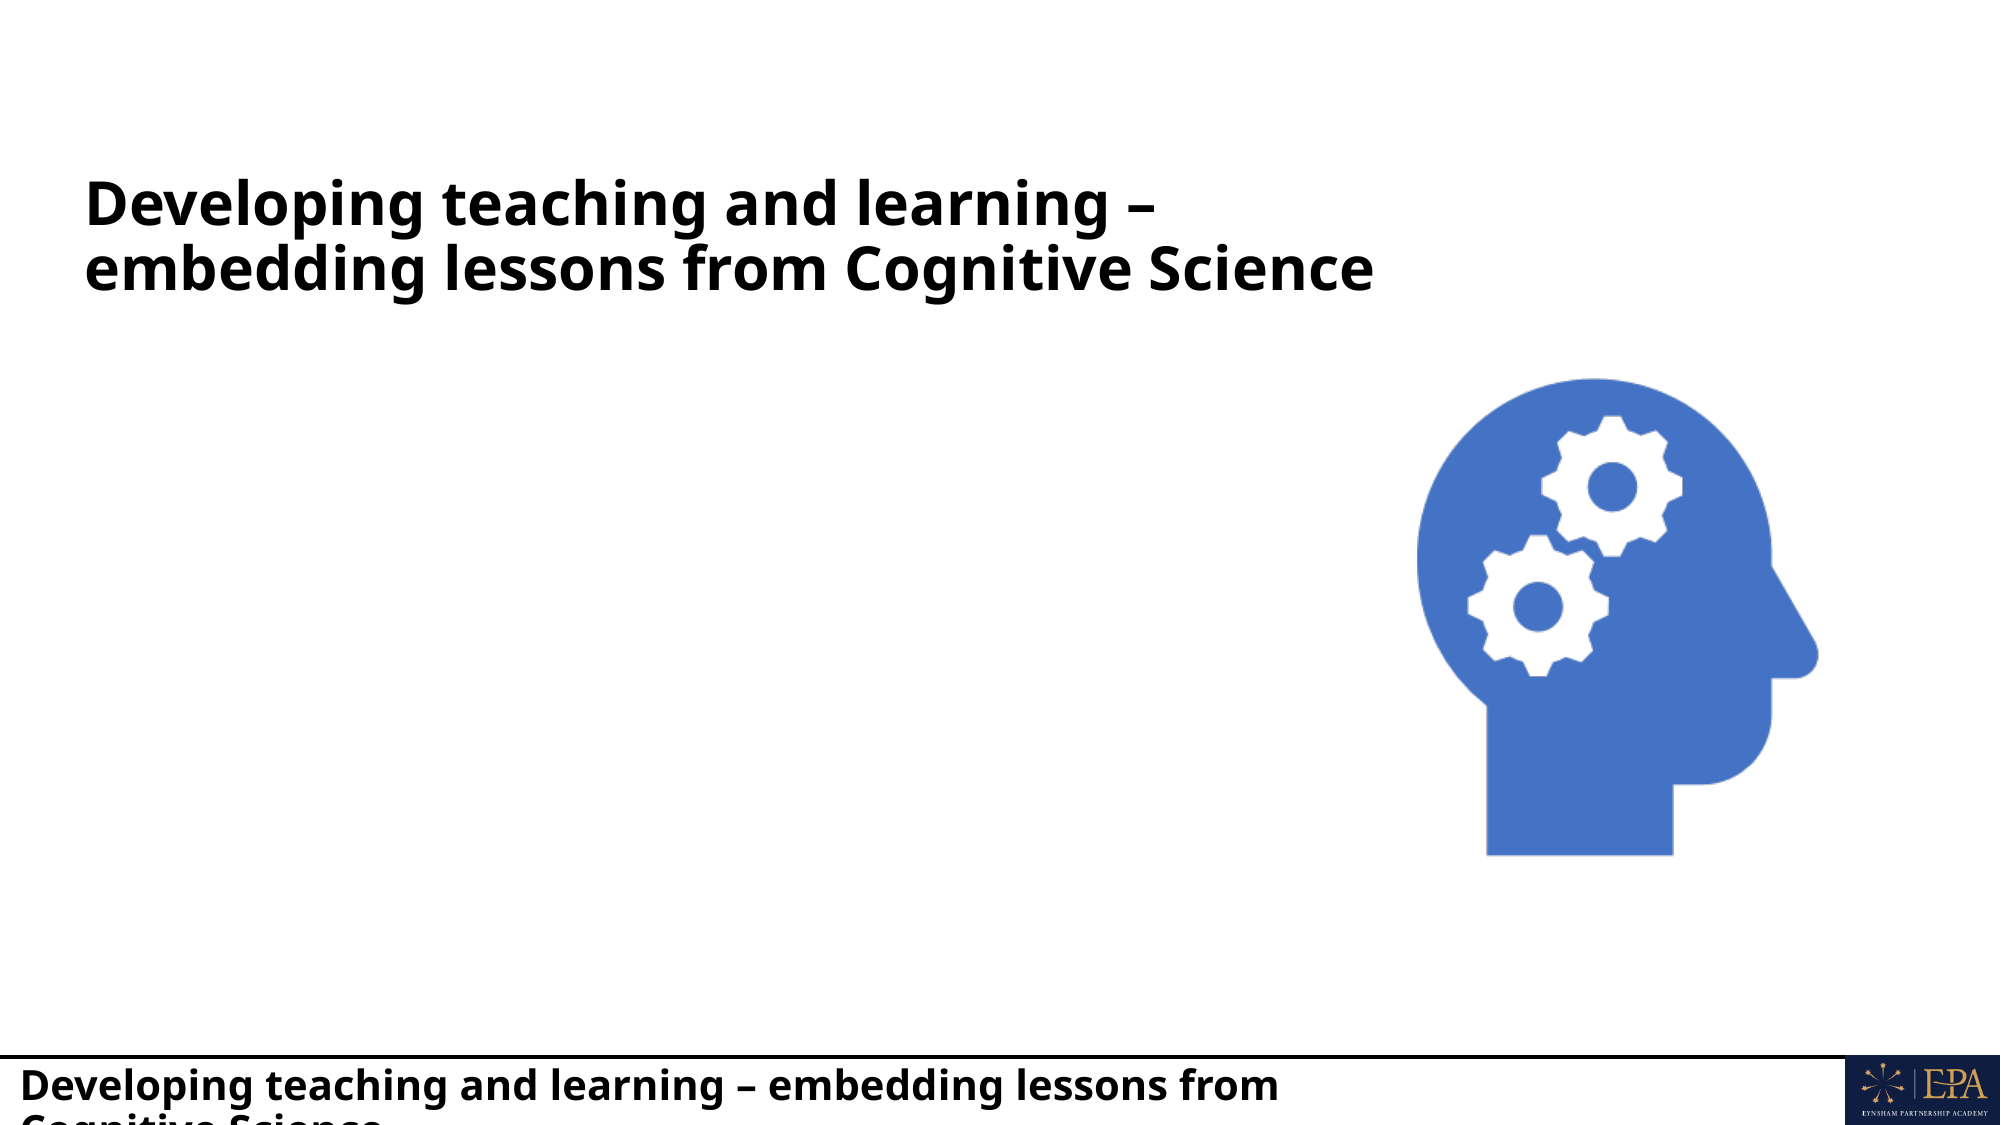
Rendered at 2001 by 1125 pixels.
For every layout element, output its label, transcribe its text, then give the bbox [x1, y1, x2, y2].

title Developing teaching and learning – embedding lessons from Cognitive Science [69, 165, 1406, 378]
picture [1844, 1055, 2000, 1125]
picture [1335, 346, 1901, 913]
